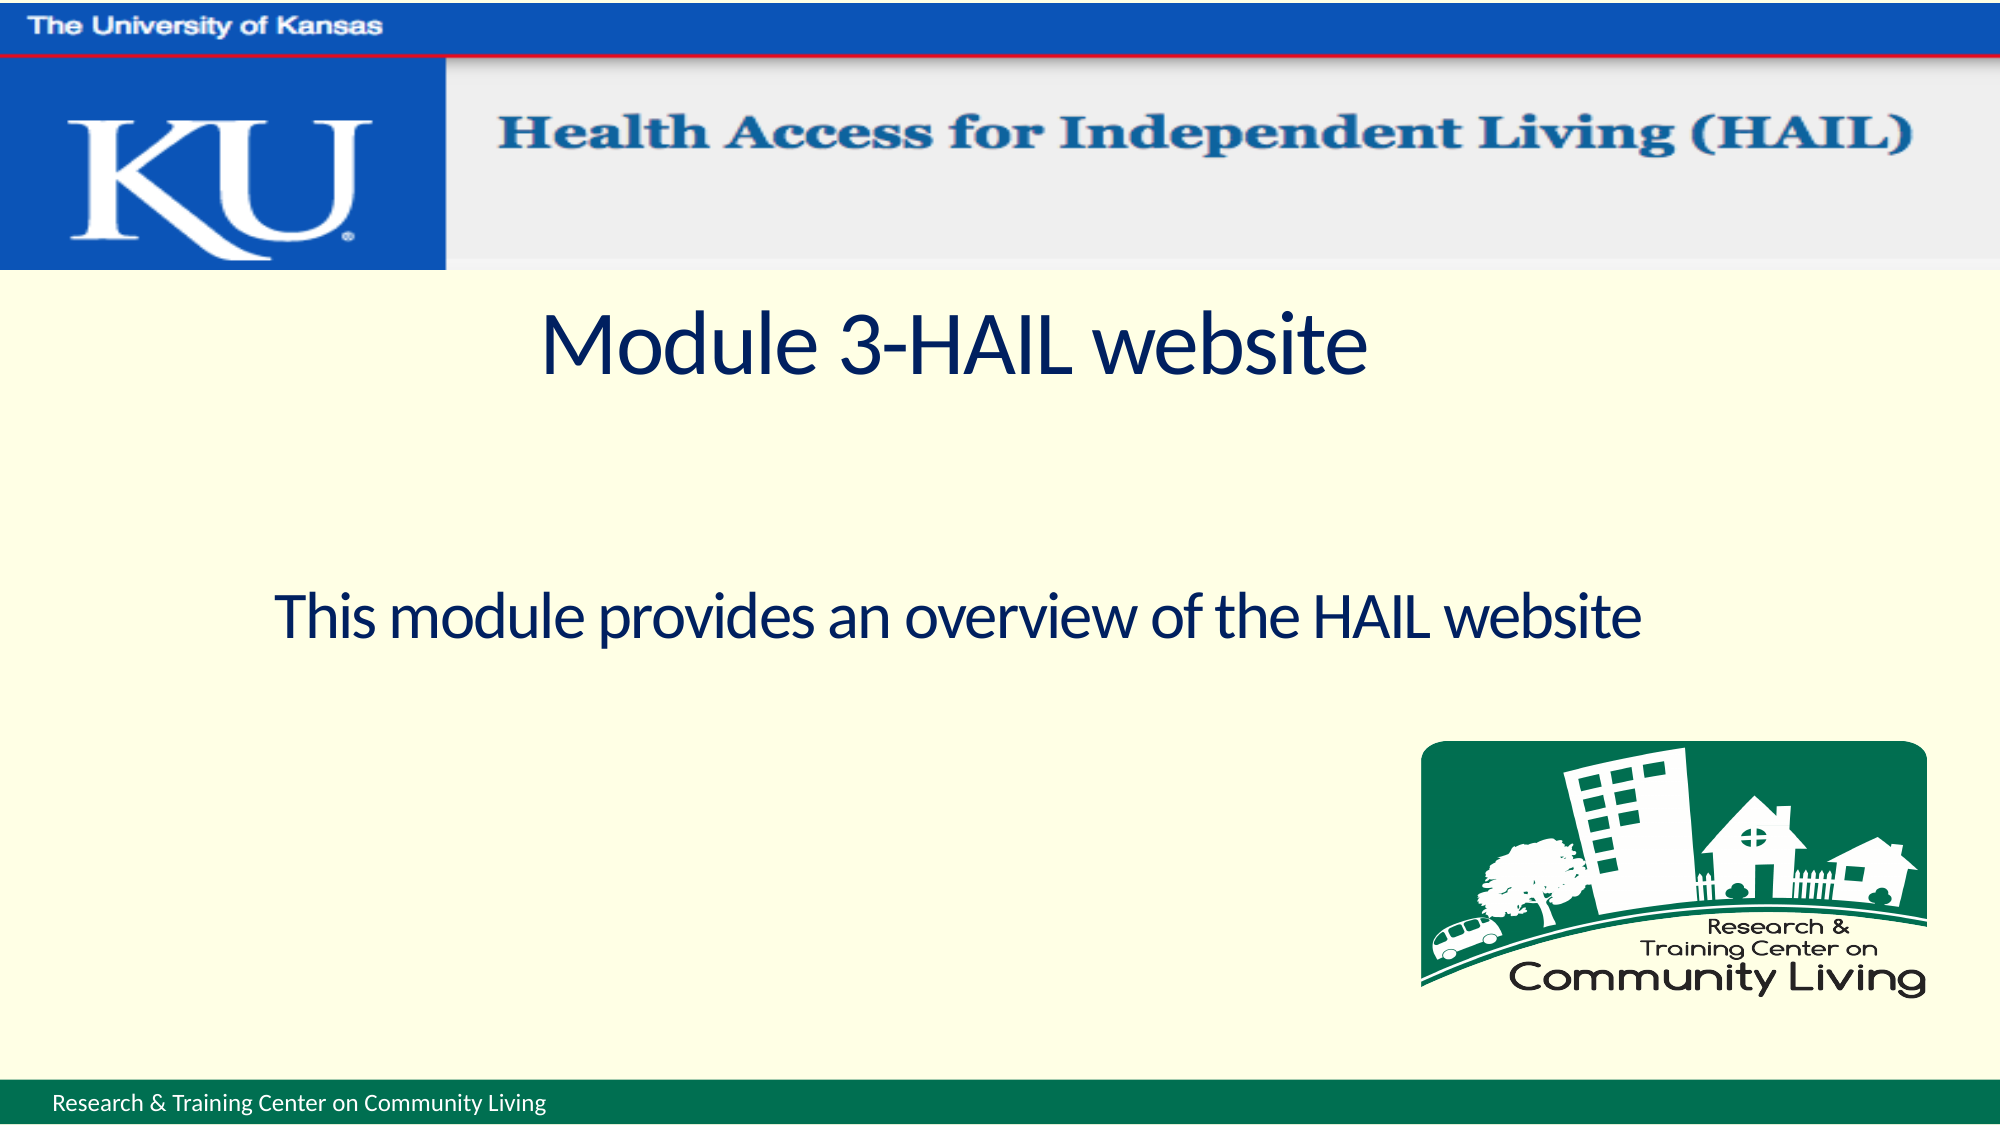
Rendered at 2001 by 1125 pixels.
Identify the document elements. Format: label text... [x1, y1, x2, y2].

title Module 3-HAIL website This module provides an overview of the HAIL website [70, 284, 1840, 664]
picture [1421, 741, 1927, 999]
picture [0, 3, 2000, 270]
